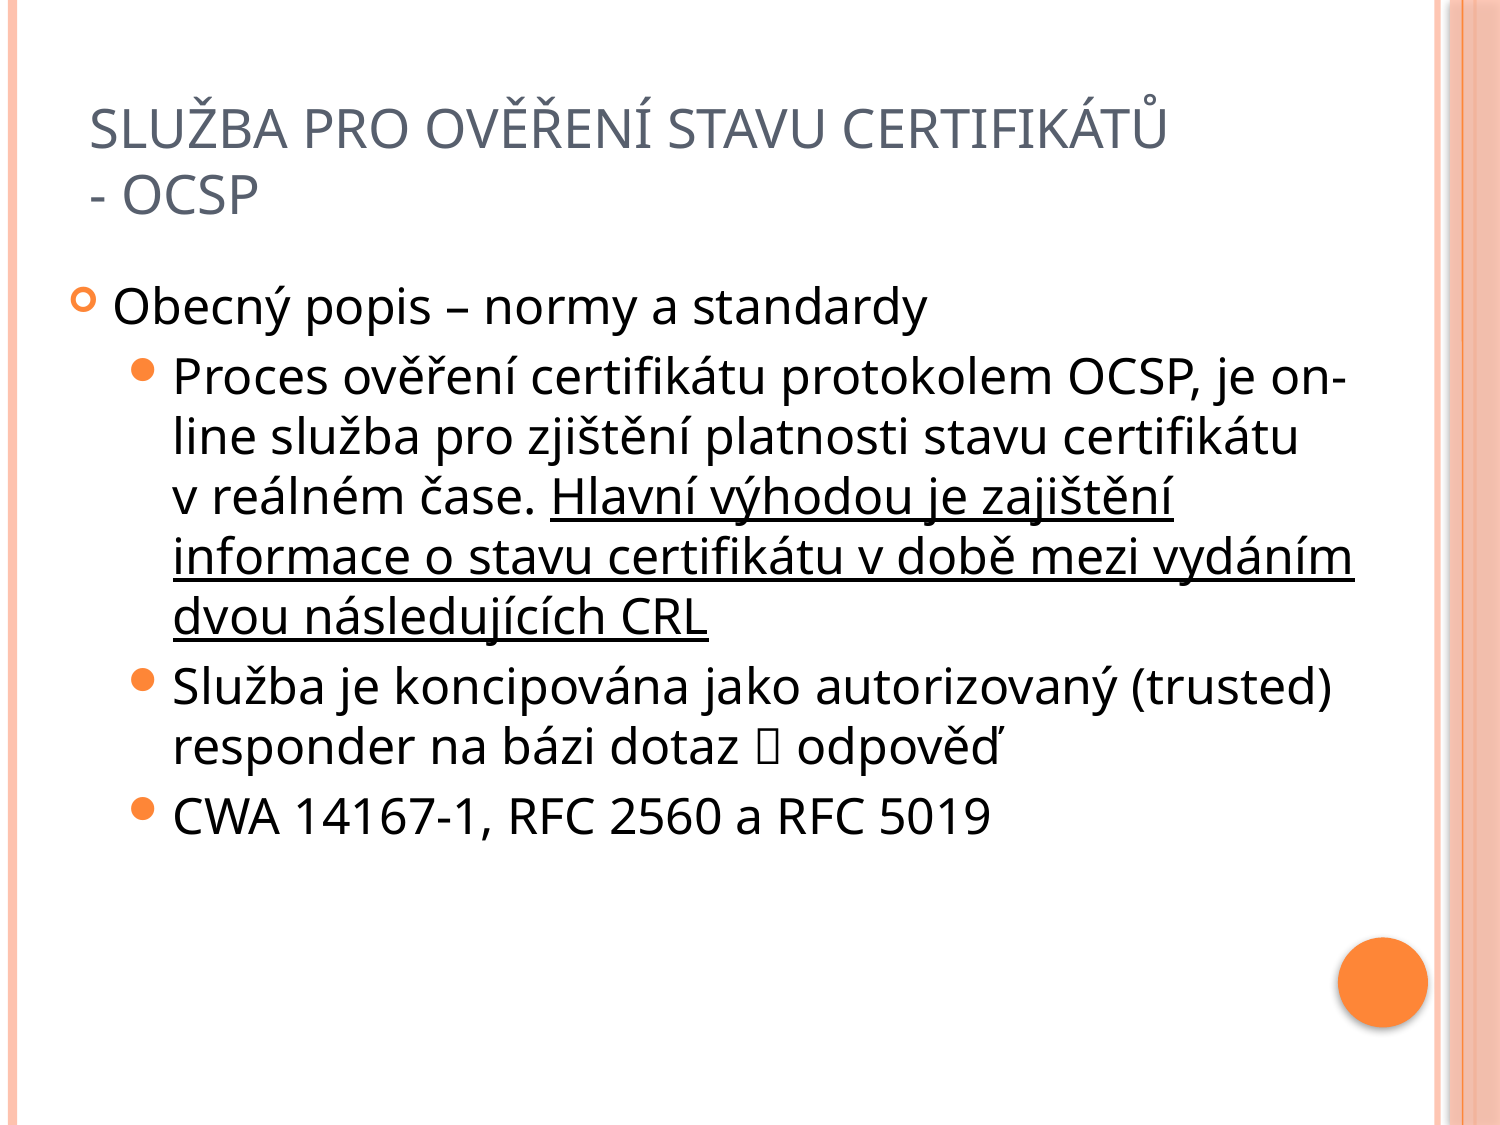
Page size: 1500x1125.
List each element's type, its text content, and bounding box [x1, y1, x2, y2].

title Služba pro ověření stavu certifikátů - OCSP [75, 45, 1300, 233]
list Obecný popis – normy a standardy Proces ověření certifikátu protokolem OCSP, je on-line služba pro zjištění platnosti stavu certifikátu v reálném čase. Hlavní výhodou je zajištění informace o stavu certifikátu v době mezi vydáním dvou následujících CRL Služba je koncipována jako autorizovaný (trusted) responder na bázi dotaz  odpověď CWA 14167-1, RFC 2560 a RFC 5019 [53, 267, 1425, 1005]
